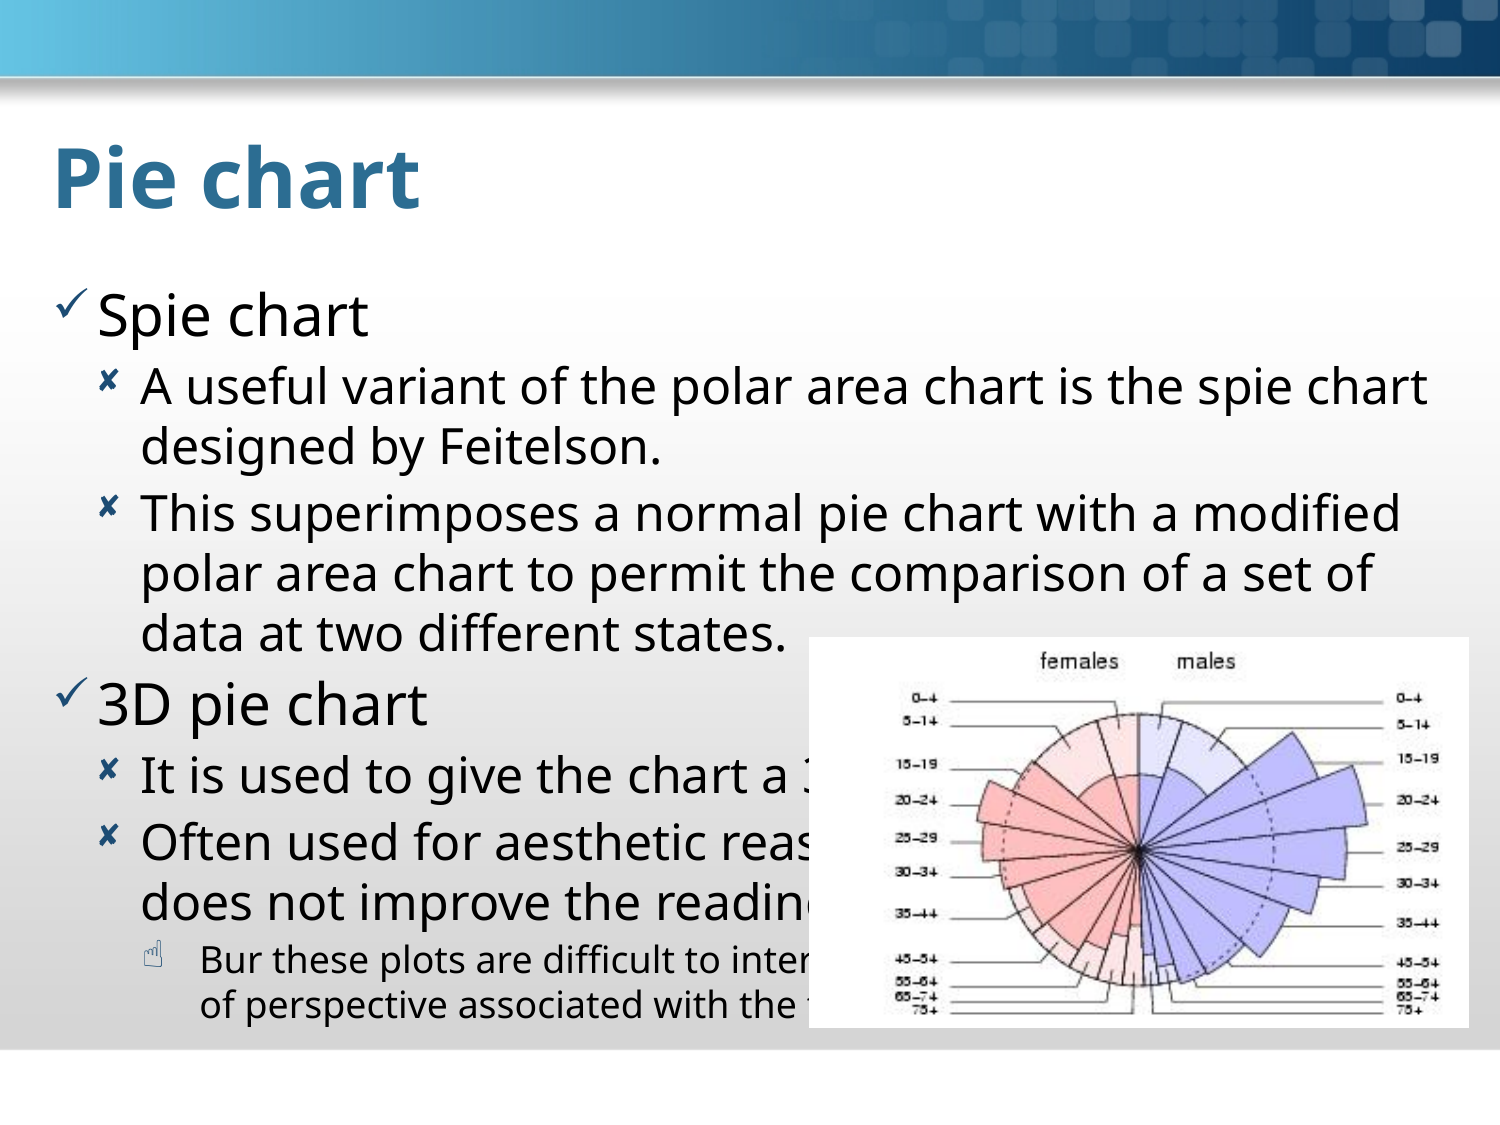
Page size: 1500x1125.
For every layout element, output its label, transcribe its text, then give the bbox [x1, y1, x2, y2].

list Spie chart A useful variant of the polar area chart is the spie chart designed by Feitelson. This superimposes a normal pie chart with a modified polar area chart to permit the comparison of a set of data at two different states. 3D pie chart It is used to give the chart a 3D look. Often used for aesthetic reasons, the third dimension does not improve the reading of the data; Bur these plots are difficult to interpret because of the distorted effect of perspective associated with the third dimension. [52, 271, 1451, 1019]
title Pie chart [51, 125, 1449, 236]
picture [0, 0, 1500, 1125]
